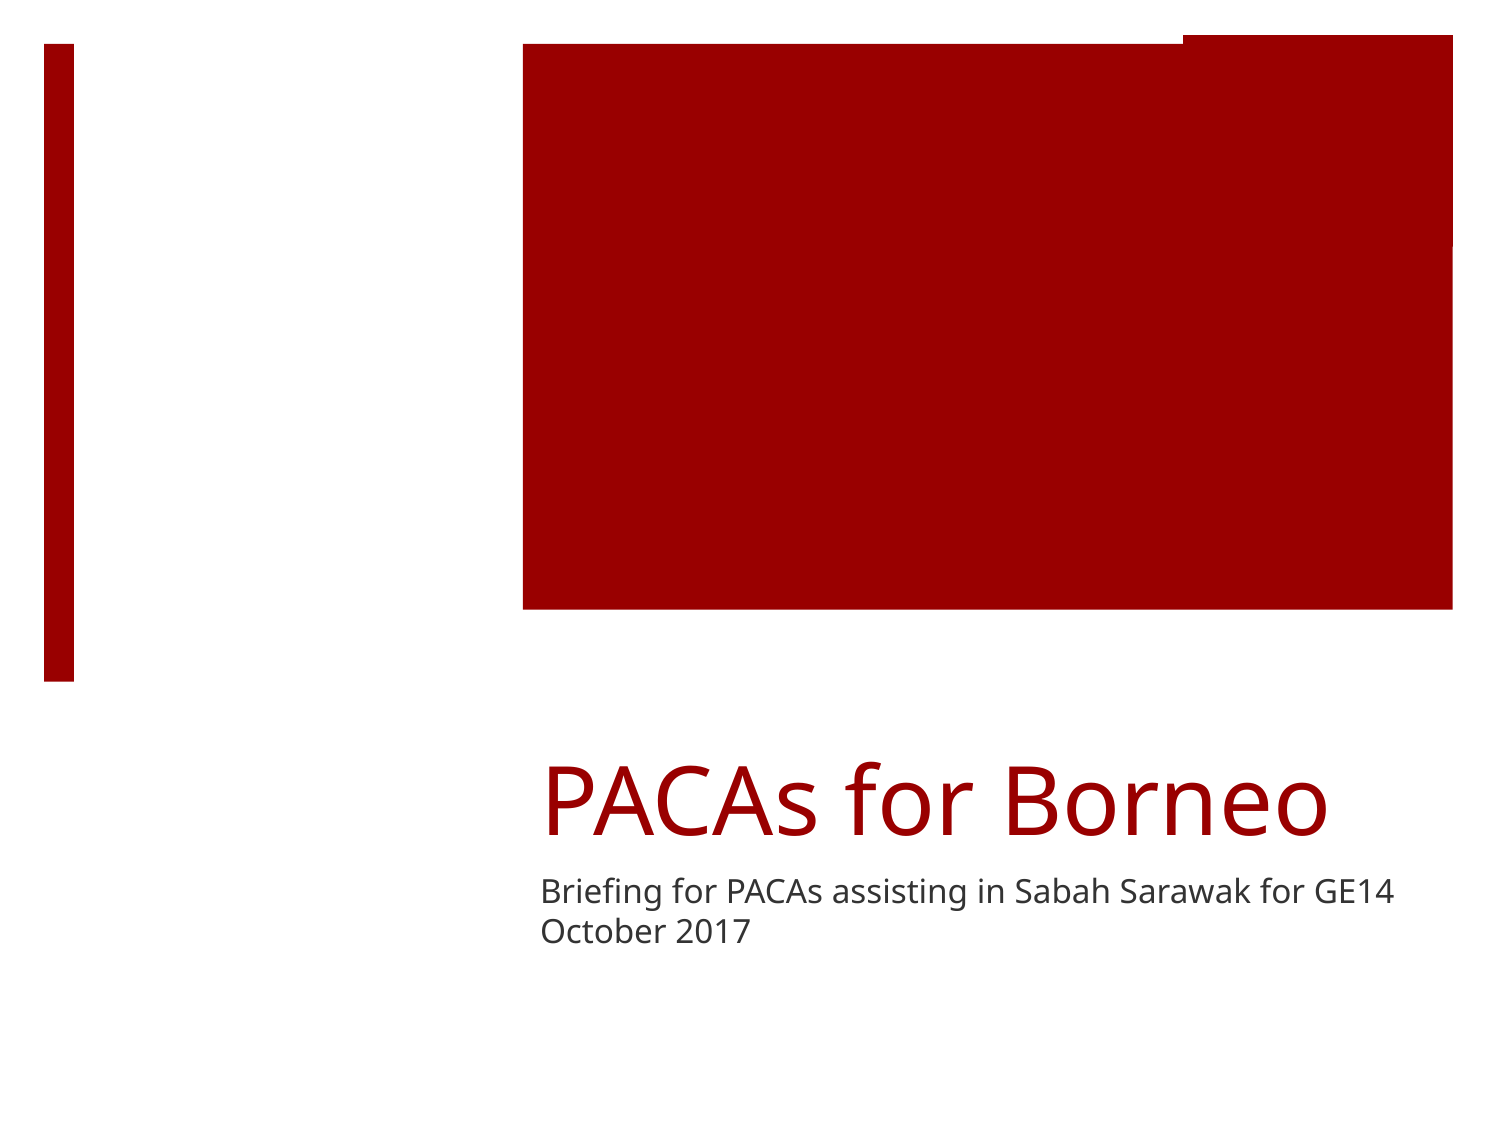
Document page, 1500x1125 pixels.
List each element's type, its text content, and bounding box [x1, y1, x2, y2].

title PACAs for Borneo [525, 609, 1453, 862]
subtitle Briefing for PACAs assisting in Sabah Sarawak for GE14 October 2017 [525, 862, 1461, 965]
